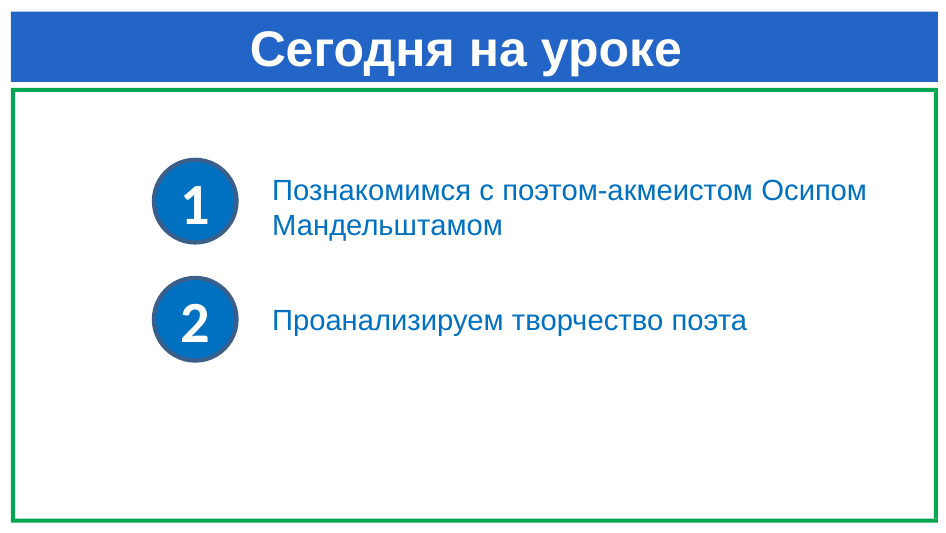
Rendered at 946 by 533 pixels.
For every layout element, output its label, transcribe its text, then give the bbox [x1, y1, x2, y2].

title Сегодня на уроке [49, 16, 897, 78]
text_box 2 [151, 275, 239, 363]
text_box Проанализируем творчество поэта [272, 301, 757, 337]
list Познакомимся с поэтом-акмеистом Осипом Мандельштамом [272, 171, 910, 243]
text_box 1 [151, 157, 239, 245]
